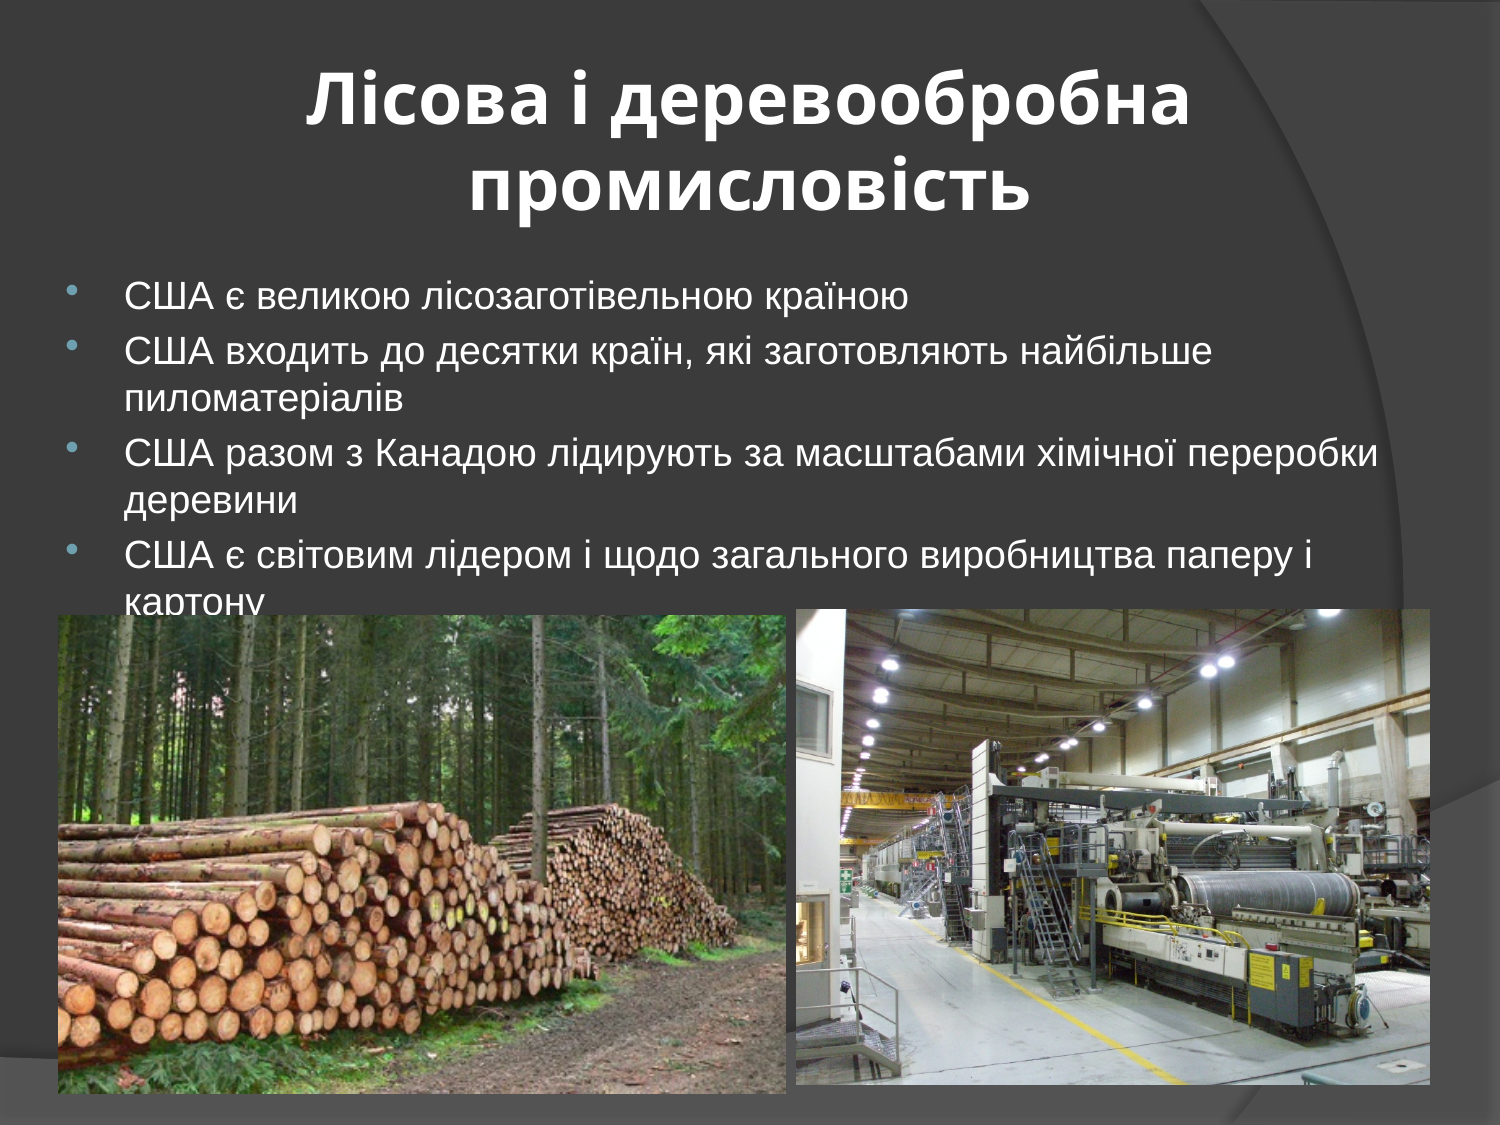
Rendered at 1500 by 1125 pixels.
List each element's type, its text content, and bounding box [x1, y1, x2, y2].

picture [796, 609, 1430, 1085]
picture [58, 615, 786, 1094]
title Лісова і деревообробна промисловість [23, 45, 1477, 233]
list США є великою лісозаготівельною країною США входить до десятки країн, які заготовляють найбільше пиломатеріалів США разом з Канадою лідирують за масштабами хімічної переробки деревини США є світовим лідером і щодо загального виробництва паперу і картону [46, 262, 1465, 633]
